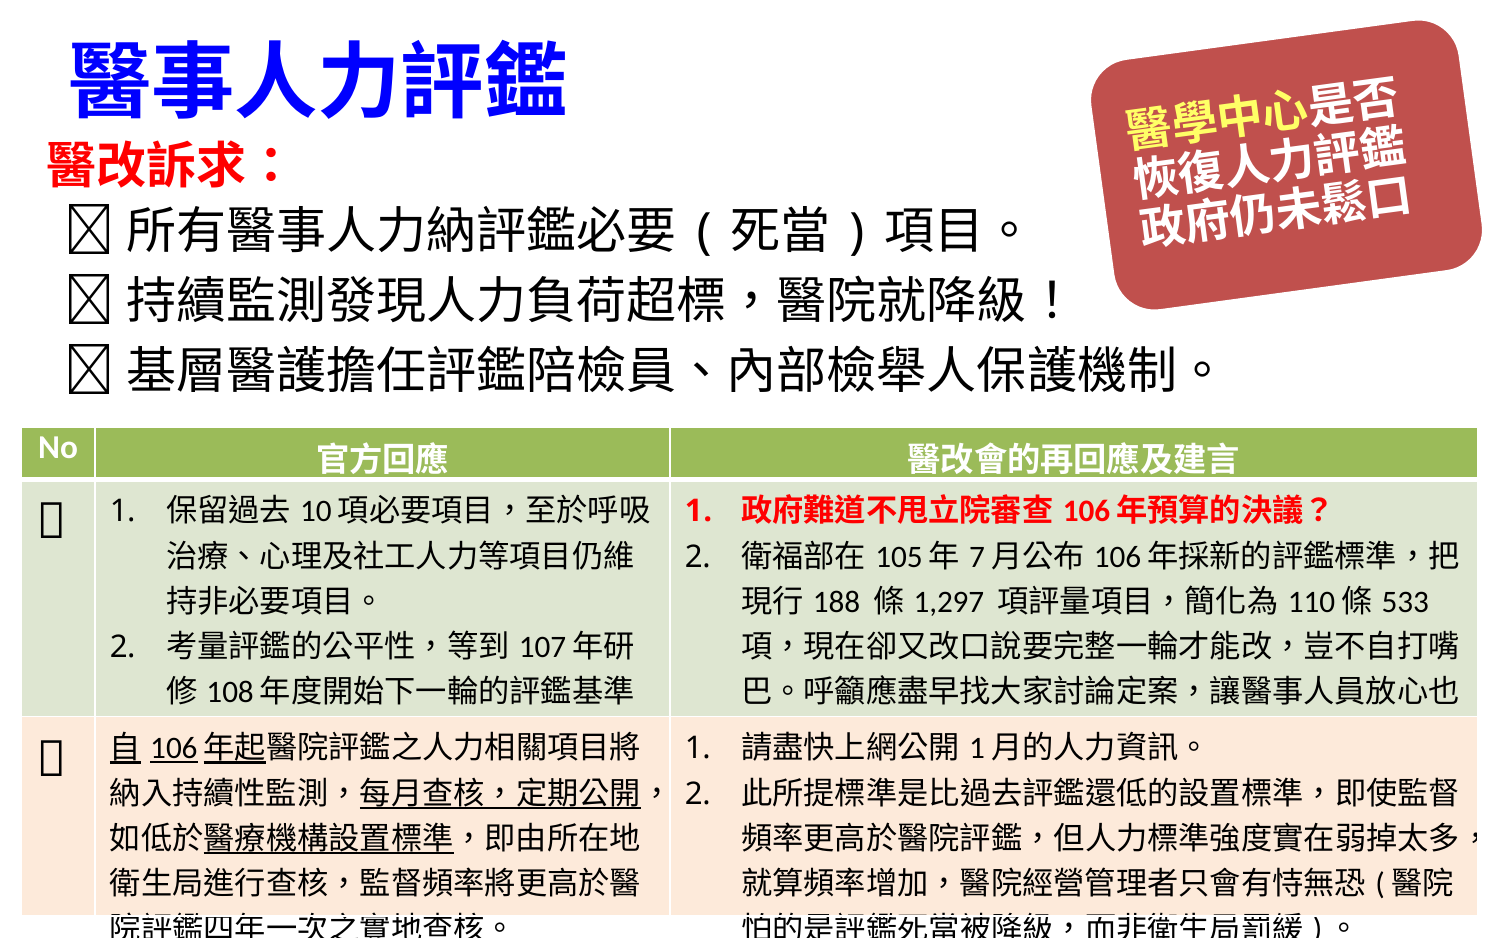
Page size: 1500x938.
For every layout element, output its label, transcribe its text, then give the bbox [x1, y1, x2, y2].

table_header 官方回應 [96, 428, 669, 477]
table_header 醫改會的再回應及建言 [671, 428, 1477, 477]
table_cell 保留過去10項必要項目，至於呼吸治療、心理及社工人力等項目仍維持非必要項目。 考量評鑑的公平性，等到107年研修108年度開始下一輪的評鑑基準時，才會再重新評估。 [96, 482, 669, 716]
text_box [1095, 37, 1475, 294]
table_header No [22, 428, 94, 477]
title 醫事人力評鑑 [52, 0, 1404, 157]
table_cell 政府難道不甩立院審查106年預算的決議？ 衛福部在105年7月公布106年採新的評鑑標準，把現行188 條1,297 項評量項目，簡化為110條533 項，現在卻又改口說要完整一輪才能改，豈不自打嘴巴。呼籲應盡早找大家討論定案，讓醫事人員放心也避免經營者到時候又藉口不及準備。 [671, 482, 1477, 716]
text_box 醫改訴求： [31, 126, 312, 202]
table_cell  [22, 717, 94, 915]
table_cell  [22, 482, 94, 716]
table_cell 請盡快上網公開1月的人力資訊。 此所提標準是比過去評鑑還低的設置標準，即使監督頻率更高於醫院評鑑，但人力標準強度實在弱掉太多，就算頻率增加，醫院經營管理者只會有恃無恐(醫院怕的是評鑑死當被降級，而非衛生局罰緩)。 [671, 717, 1477, 915]
table_cell 自106年起醫院評鑑之人力相關項目將納入持續性監測，每月查核，定期公開，如低於醫療機構設置標準，即由所在地衛生局進行查核，監督頻率將更高於醫院評鑑四年一次之實地查核。 [96, 717, 669, 915]
list 所有醫事人力納評鑑必要(死當)項目。 持續監測發現人力負荷超標，醫院就降級！ 基層醫護擔任評鑑陪檢員、內部檢舉人保護機制。 [49, 191, 1400, 407]
